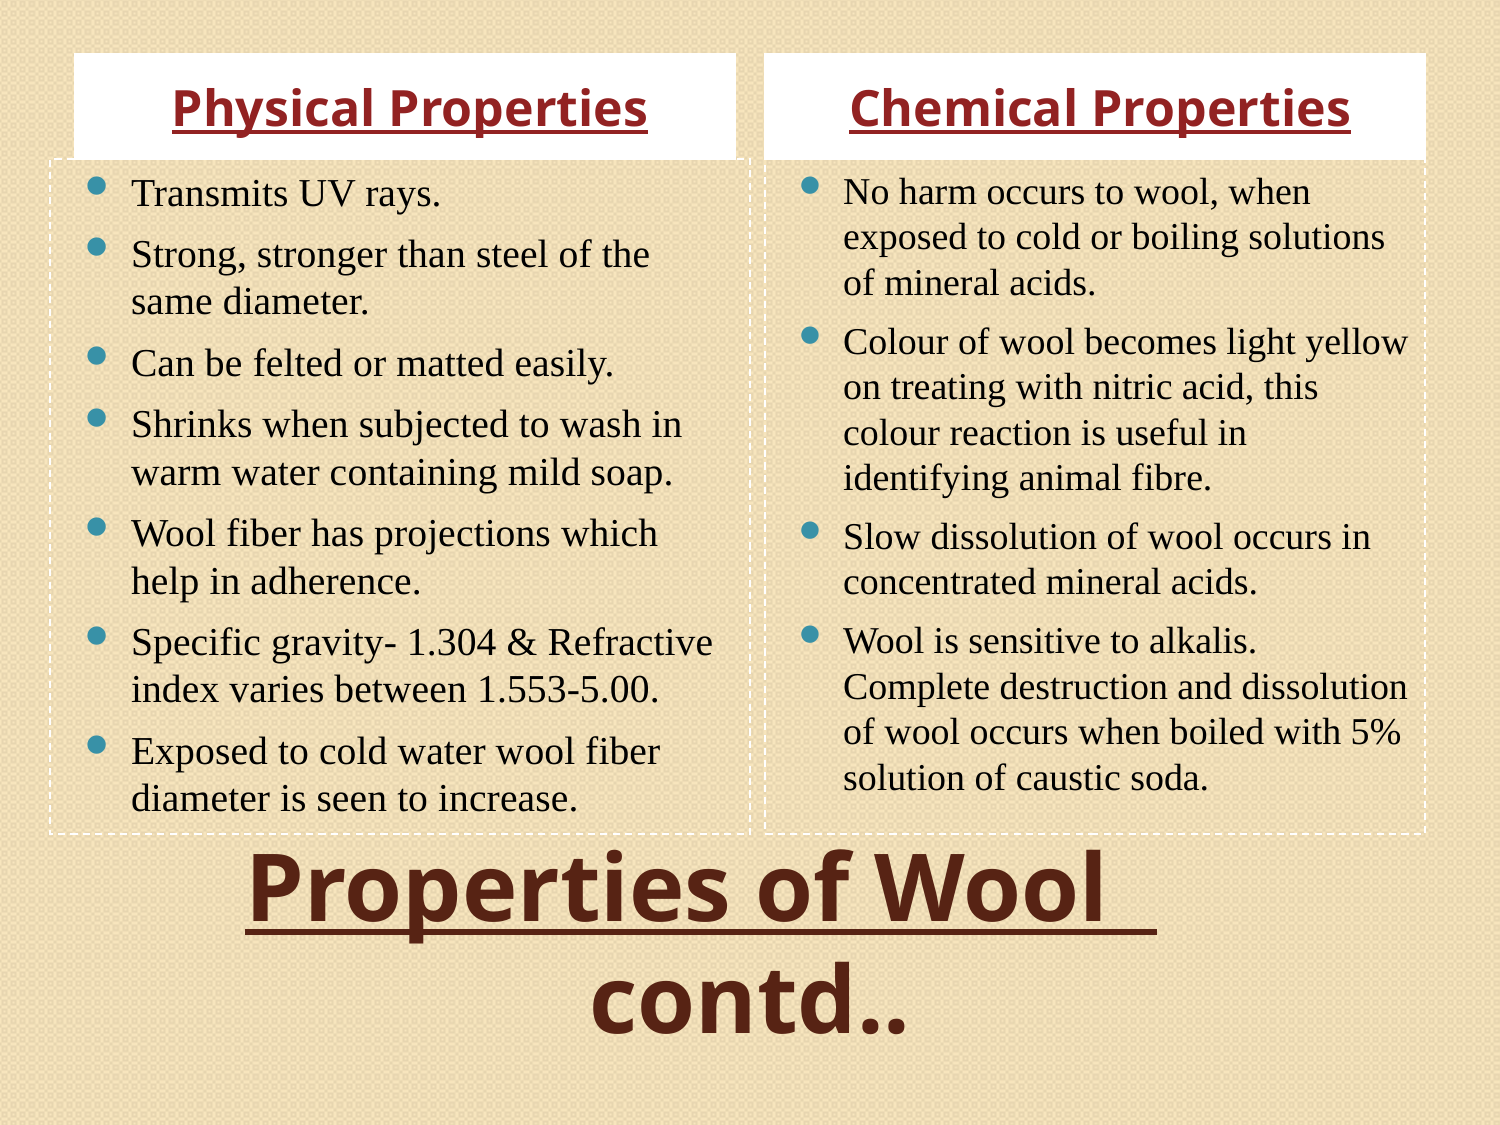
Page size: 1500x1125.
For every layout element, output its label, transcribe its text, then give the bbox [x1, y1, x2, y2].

list No harm occurs to wool, when exposed to cold or boiling solutions of mineral acids. Colour of wool becomes light yellow on treating with nitric acid, this colour reaction is useful in identifying animal fibre. Slow dissolution of wool occurs in concentrated mineral acids. Wool is sensitive to alkalis. Complete destruction and dissolution of wool occurs when boiled with 5% solution of caustic soda. [764, 158, 1426, 835]
title Properties of Wool contd.. [75, 846, 1425, 1034]
list Physical Properties [74, 53, 736, 159]
list Transmits UV rays. Strong, stronger than steel of the same diameter. Can be felted or matted easily. Shrinks when subjected to wash in warm water containing mild soap. Wool fiber has projections which help in adherence. Specific gravity- 1.304 & Refractive index varies between 1.553-5.00. Exposed to cold water wool fiber diameter is seen to increase. [49, 158, 751, 835]
list Chemical Properties [764, 53, 1426, 159]
